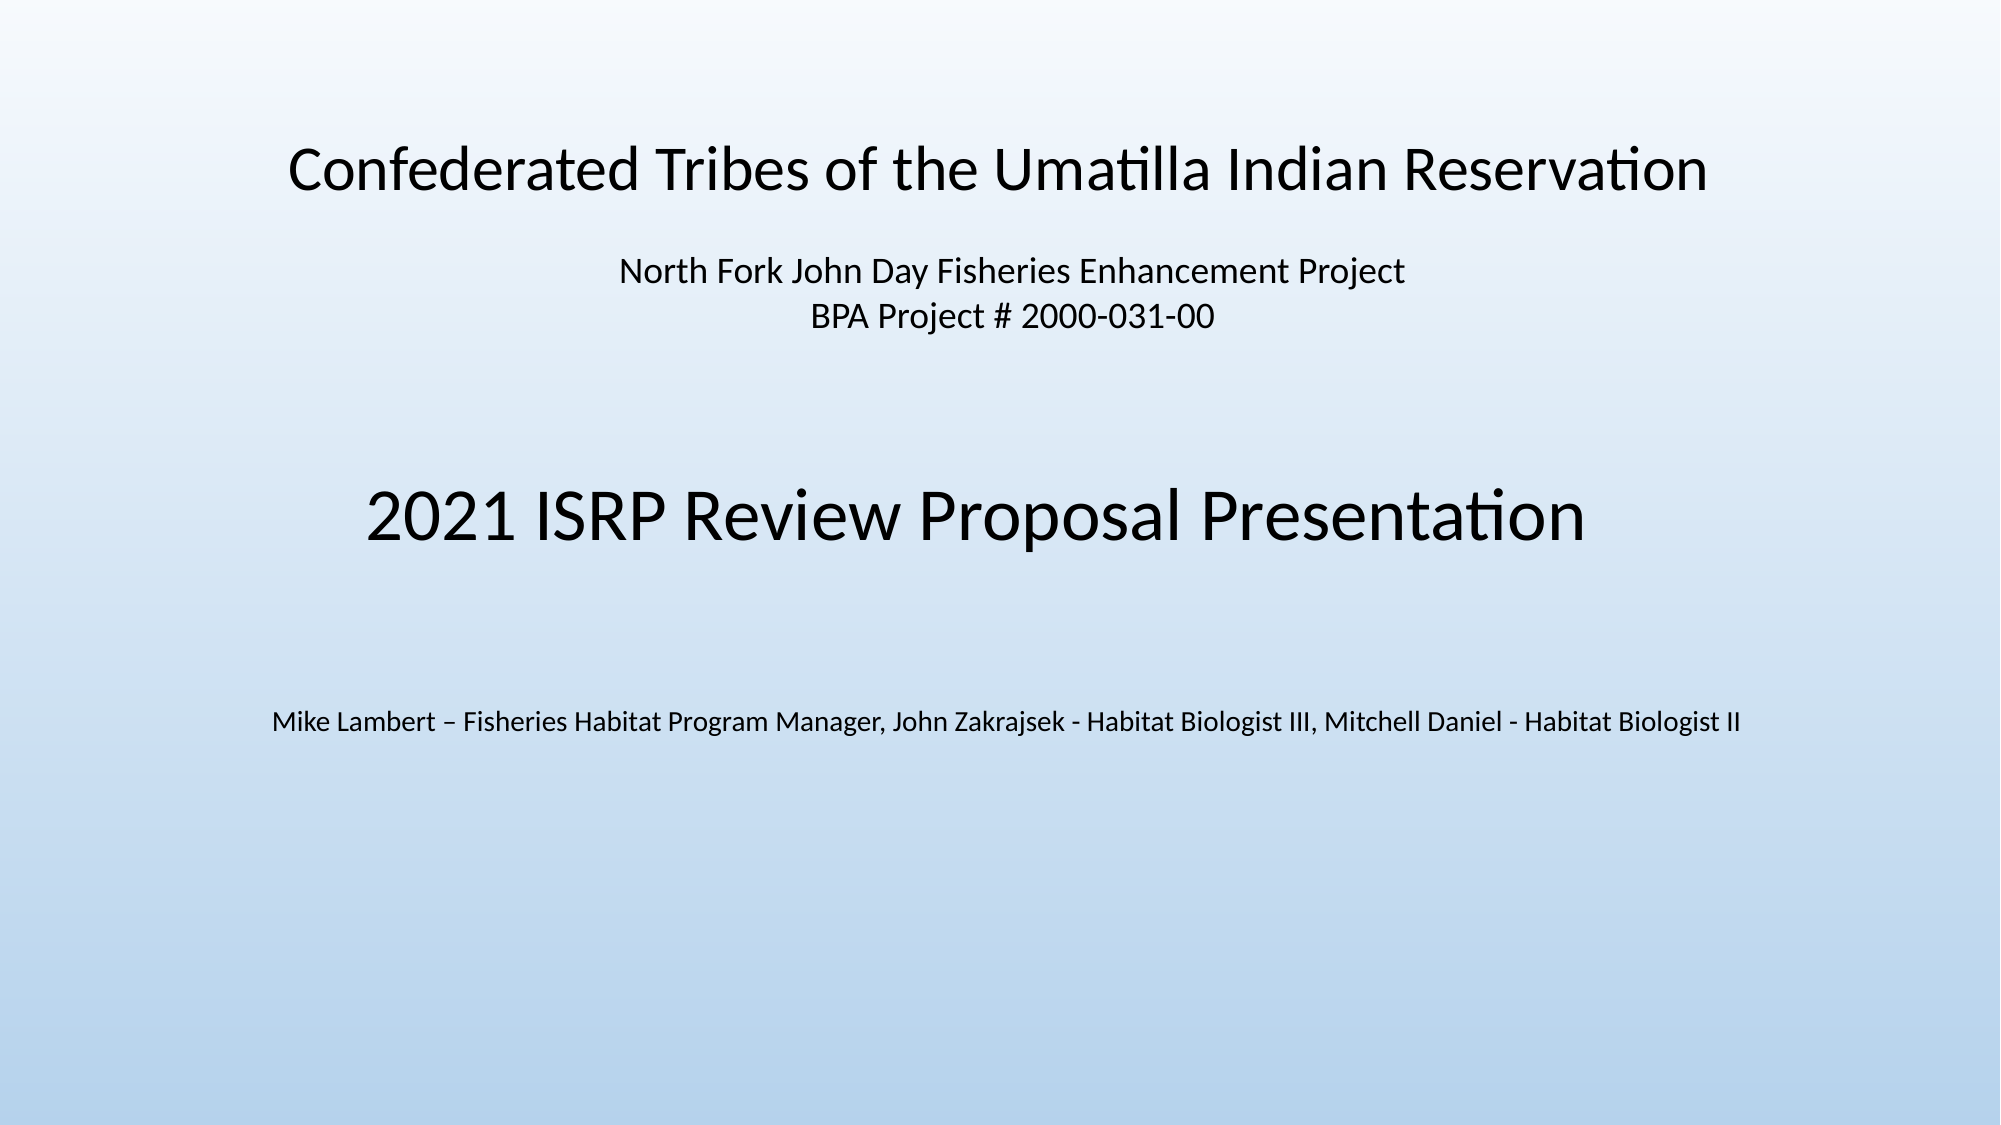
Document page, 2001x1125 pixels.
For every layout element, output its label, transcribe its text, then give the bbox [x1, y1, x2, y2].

subtitle Mike Lambert – Fisheries Habitat Program Manager, John Zakrajsek - Habitat Biologist III, Mitchell Daniel - Habitat Biologist II [249, 698, 1765, 756]
text_box North Fork John Day Fisheries Enhancement Project BPA Project # 2000-031-00 [598, 238, 1427, 344]
title Confederated Tribes of the Umatilla Indian Reservation [249, 120, 1750, 212]
text_box 2021 ISRP Review Proposal Presentation [350, 458, 1603, 564]
